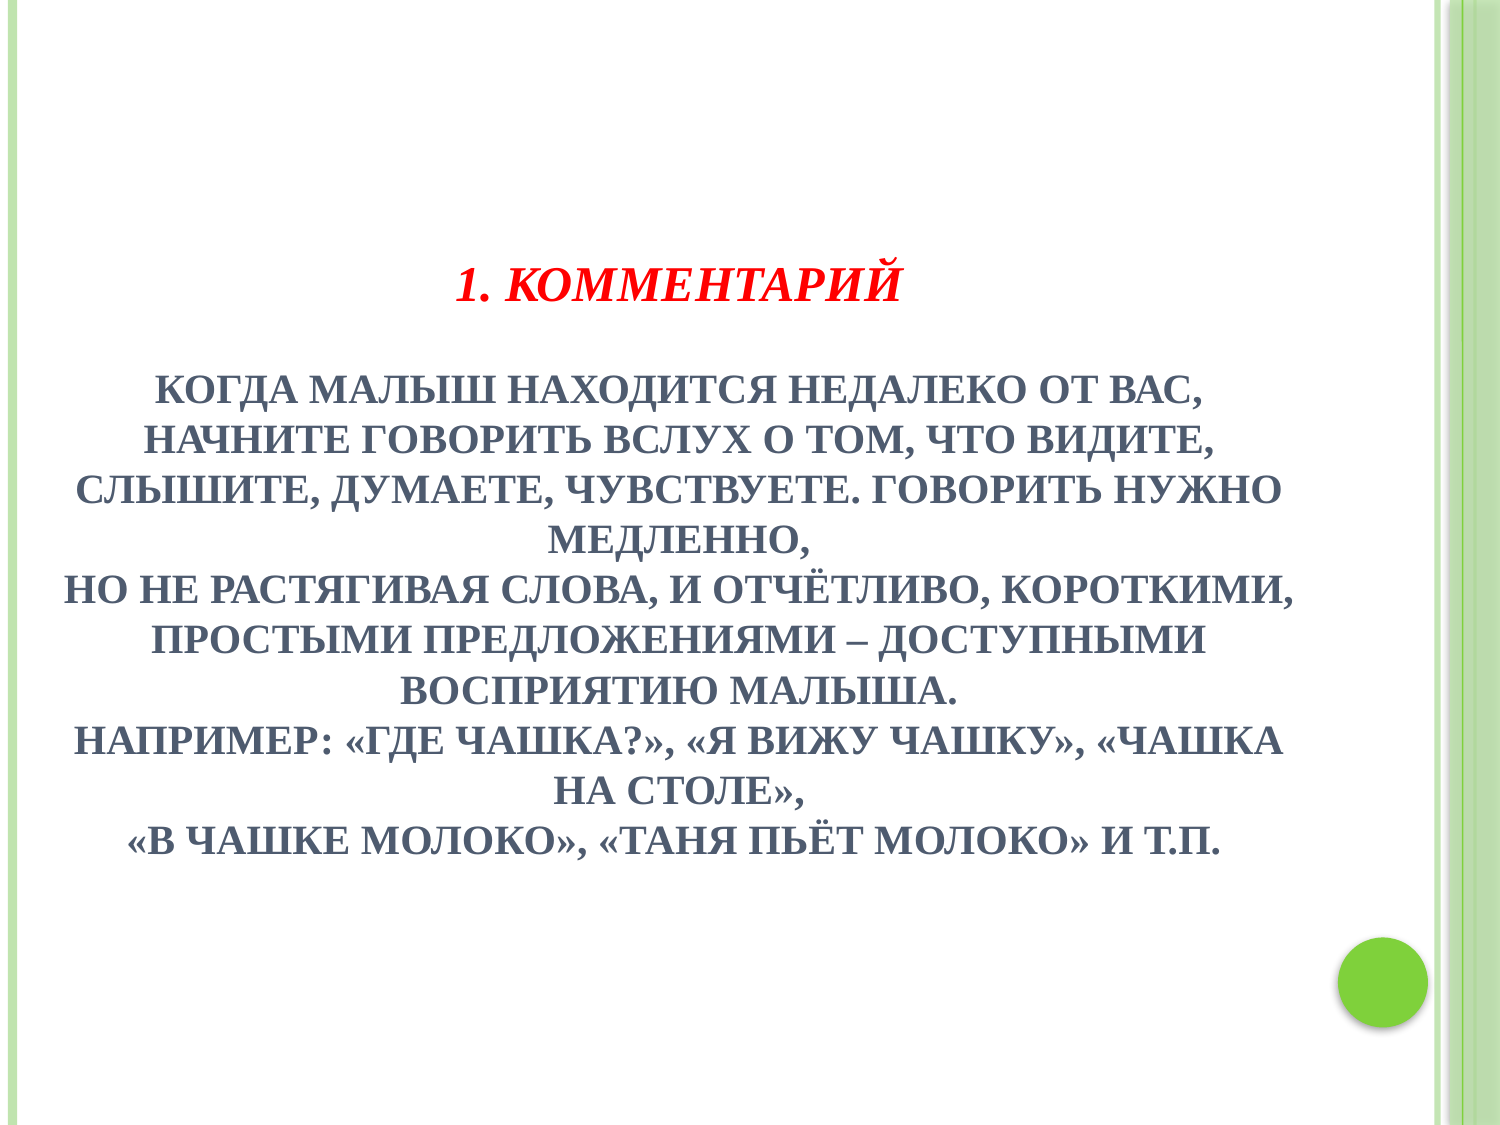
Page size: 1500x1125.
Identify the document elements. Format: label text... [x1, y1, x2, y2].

title 1. Комментарий Когда малыш находится недалеко от Вас, начните говорить вслух о том, что видите, слышите, думаете, чувствуете. Говорить нужно медленно, но не растягивая слова, и отчётливо, короткими, простыми предложениями – доступными восприятию малыша. Например: «Где чашка?», «Я вижу чашку», «Чашка на столе», «В чашке молоко», «Таня пьёт молоко» и т.п. [29, 45, 1329, 1071]
